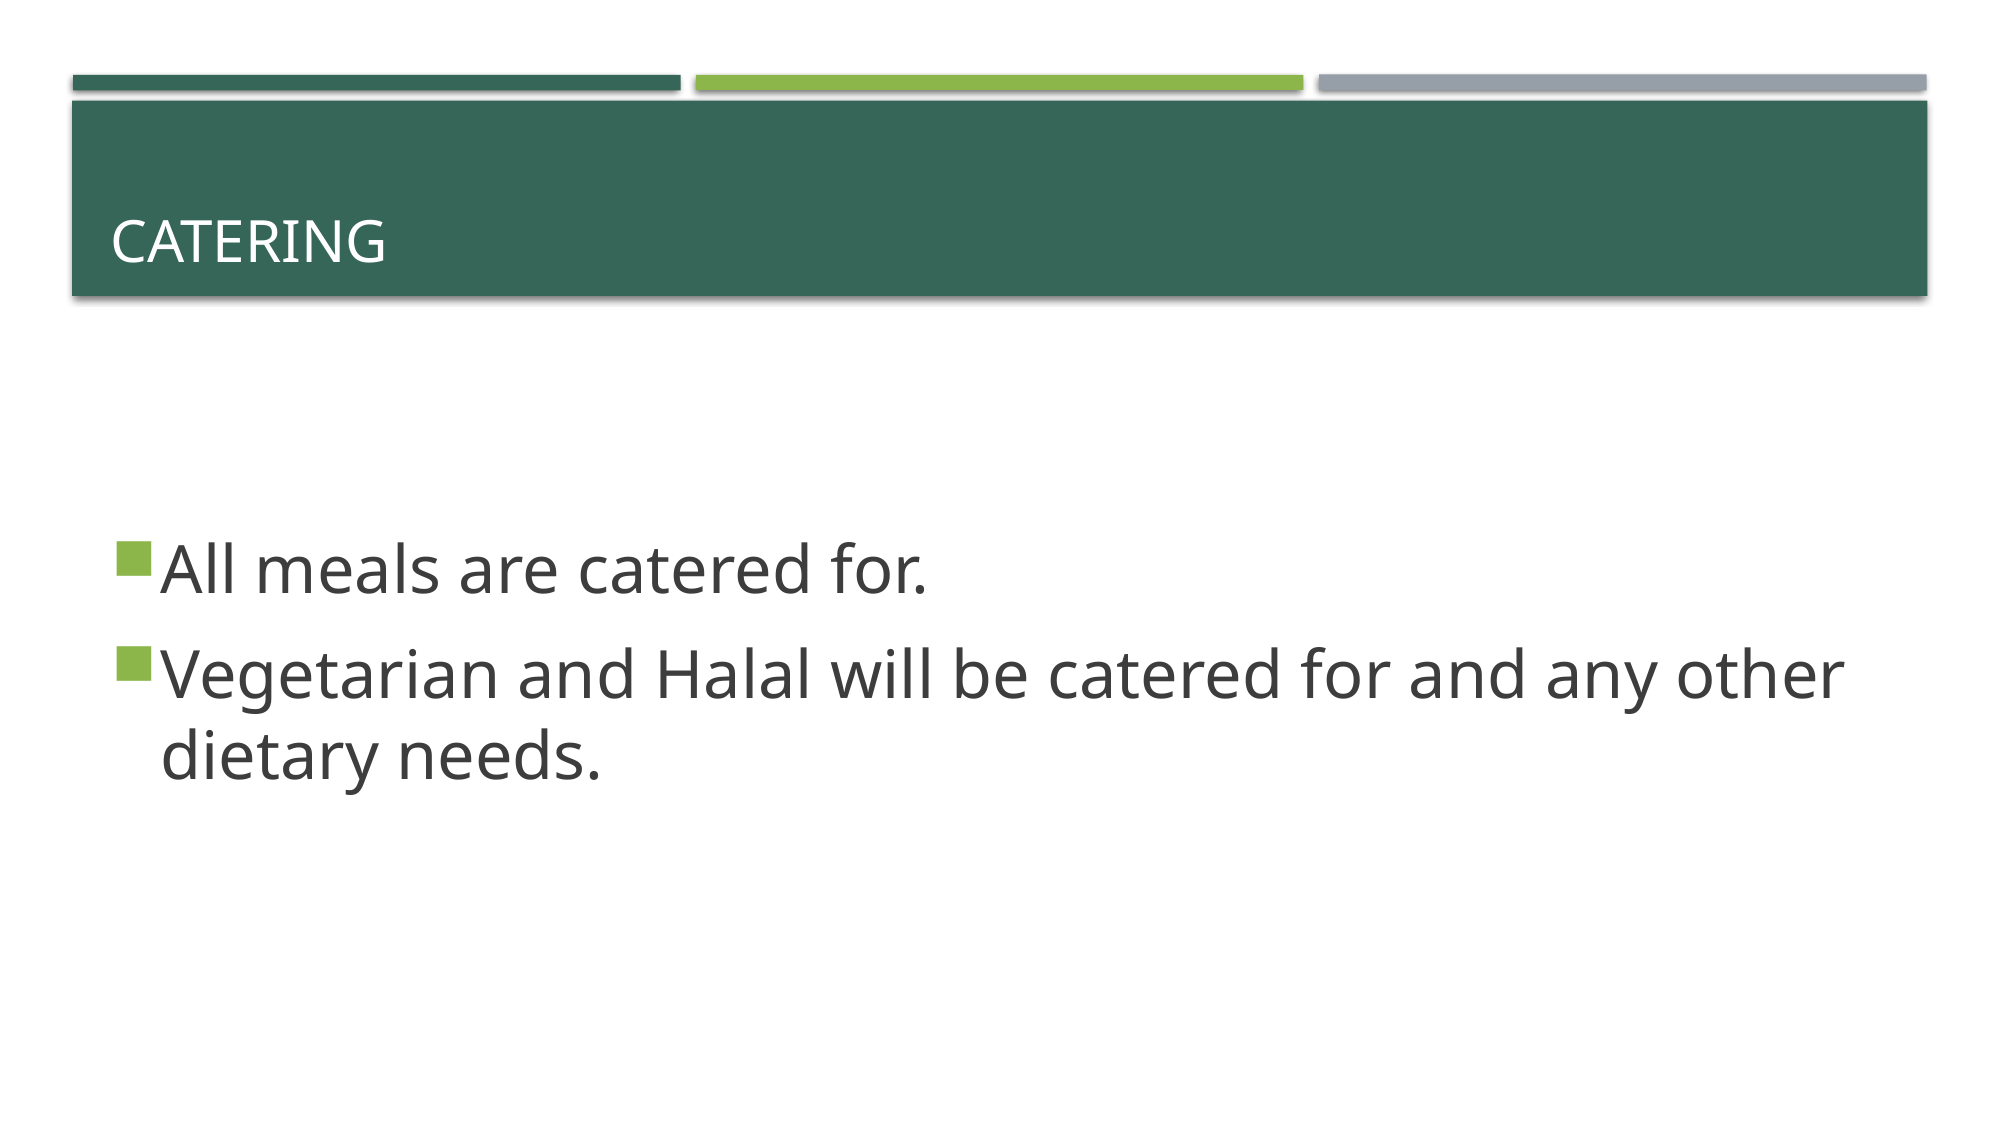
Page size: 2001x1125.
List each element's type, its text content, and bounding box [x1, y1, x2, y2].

list All meals are catered for. Vegetarian and Halal will be catered for and any other dietary needs. [95, 357, 1905, 962]
title Catering [95, 115, 1905, 282]
